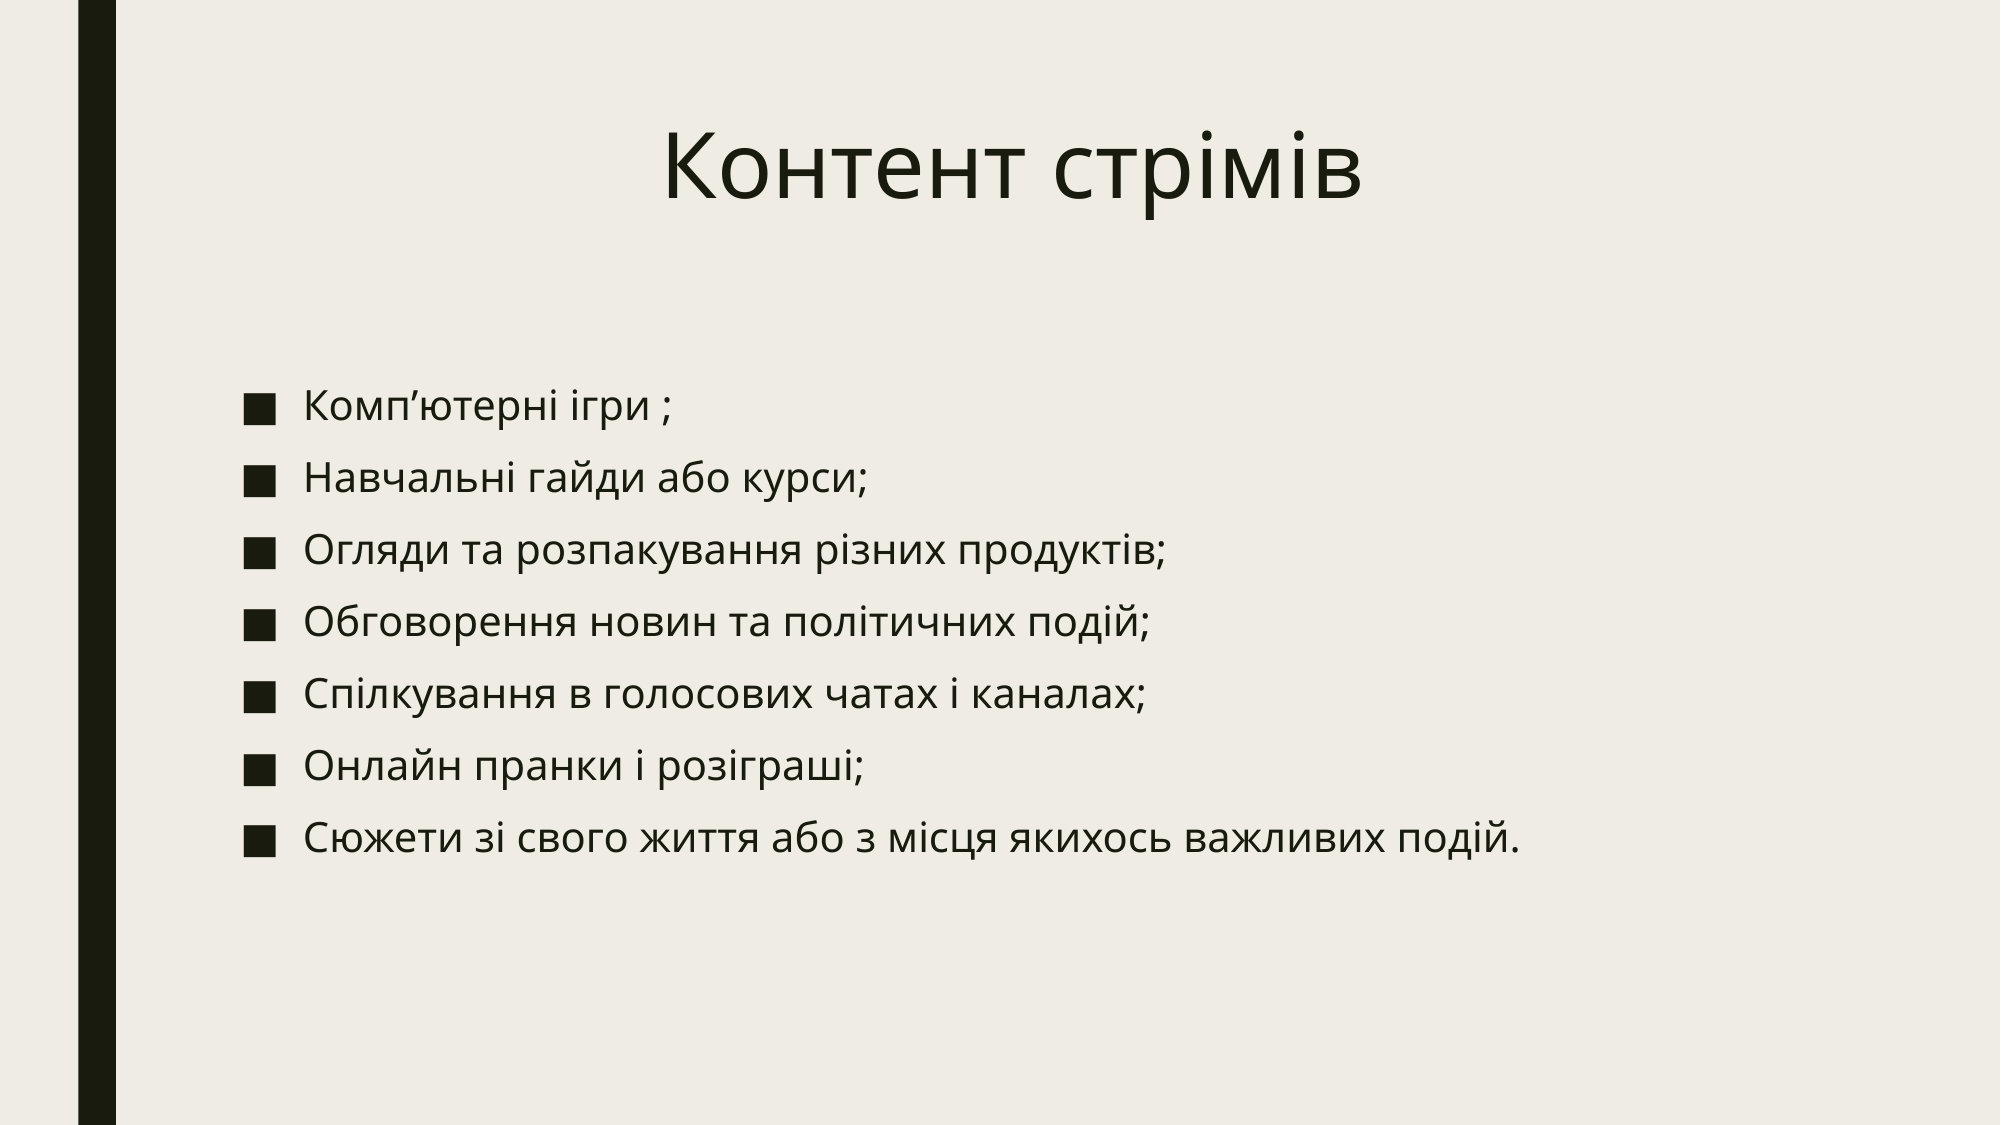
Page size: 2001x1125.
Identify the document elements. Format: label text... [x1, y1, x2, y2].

list Комп’ютерні ігри ; Навчальні гайди або курси; Огляди та розпакування різних продуктів; Обговорення новин та політичних подій; Спілкування в голосових чатах і каналах; Онлайн пранки і розіграші; Сюжети зі свого життя або з місця якихось важливих подій. [225, 375, 1800, 963]
title Контент стрімів [225, 112, 1800, 357]
